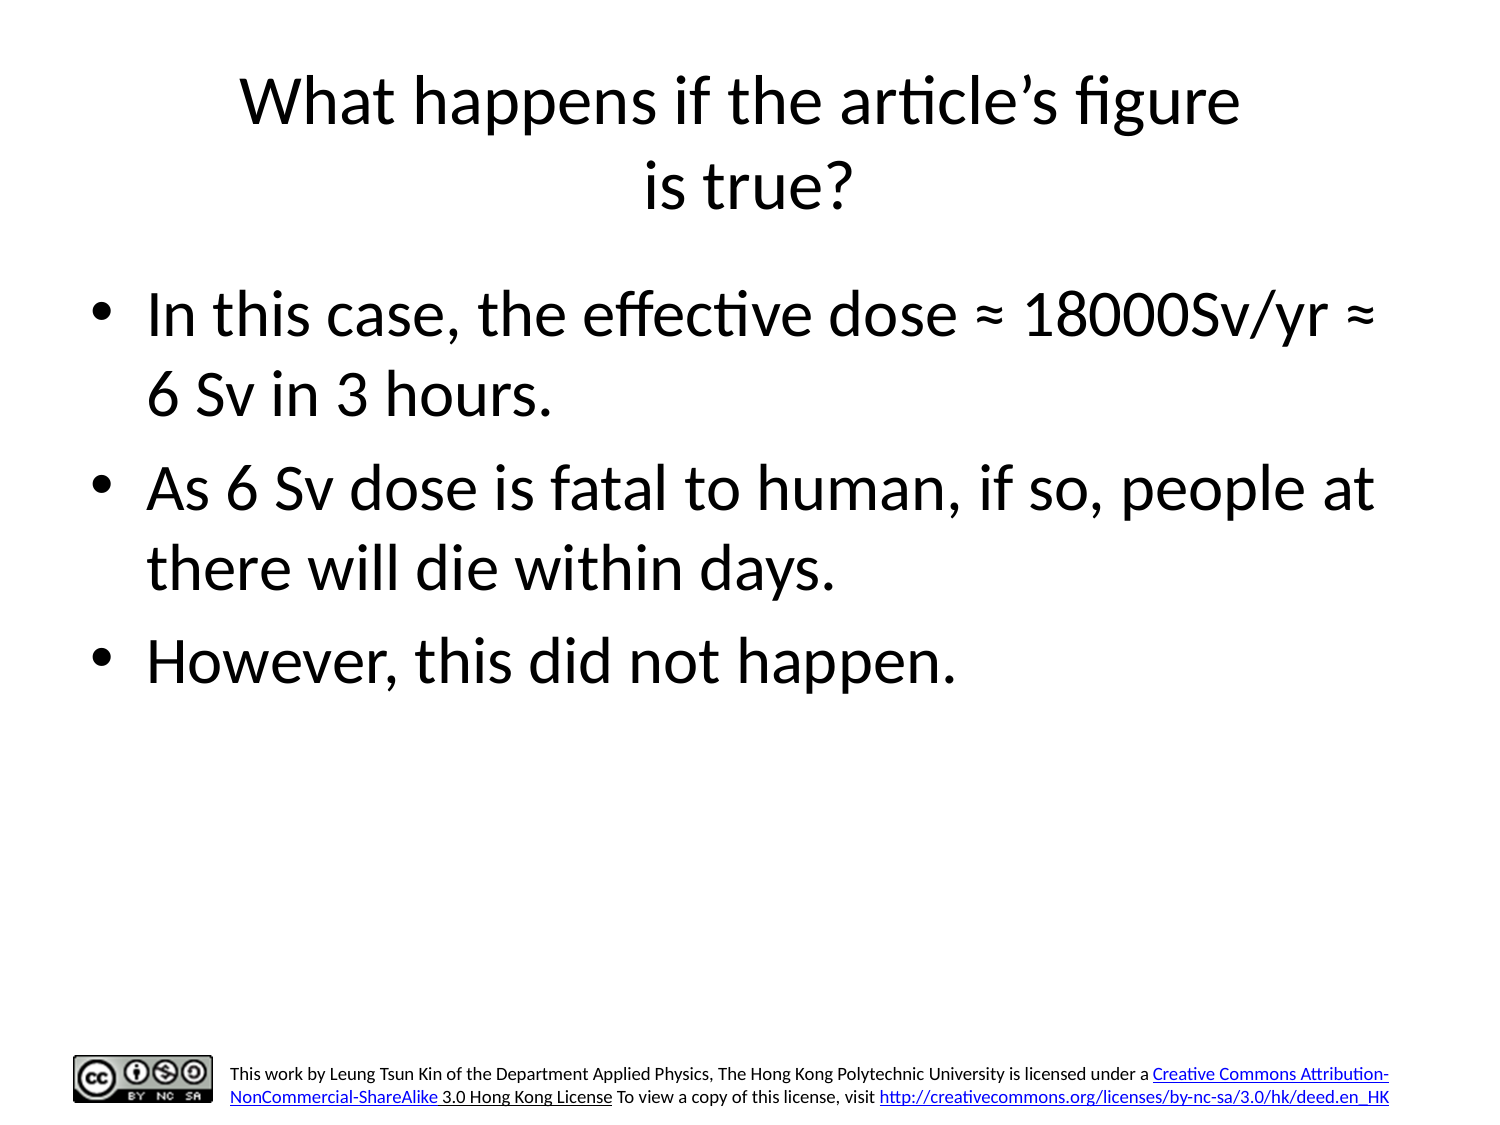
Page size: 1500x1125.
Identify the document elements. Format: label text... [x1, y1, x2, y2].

list In this case, the effective dose ≈ 18000Sv/yr ≈ 6 Sv in 3 hours. As 6 Sv dose is fatal to human, if so, people at there will die within days. However, this did not happen. [75, 262, 1425, 1005]
picture [73, 1055, 213, 1103]
title What happens if the article’s figure is true? [75, 45, 1425, 233]
